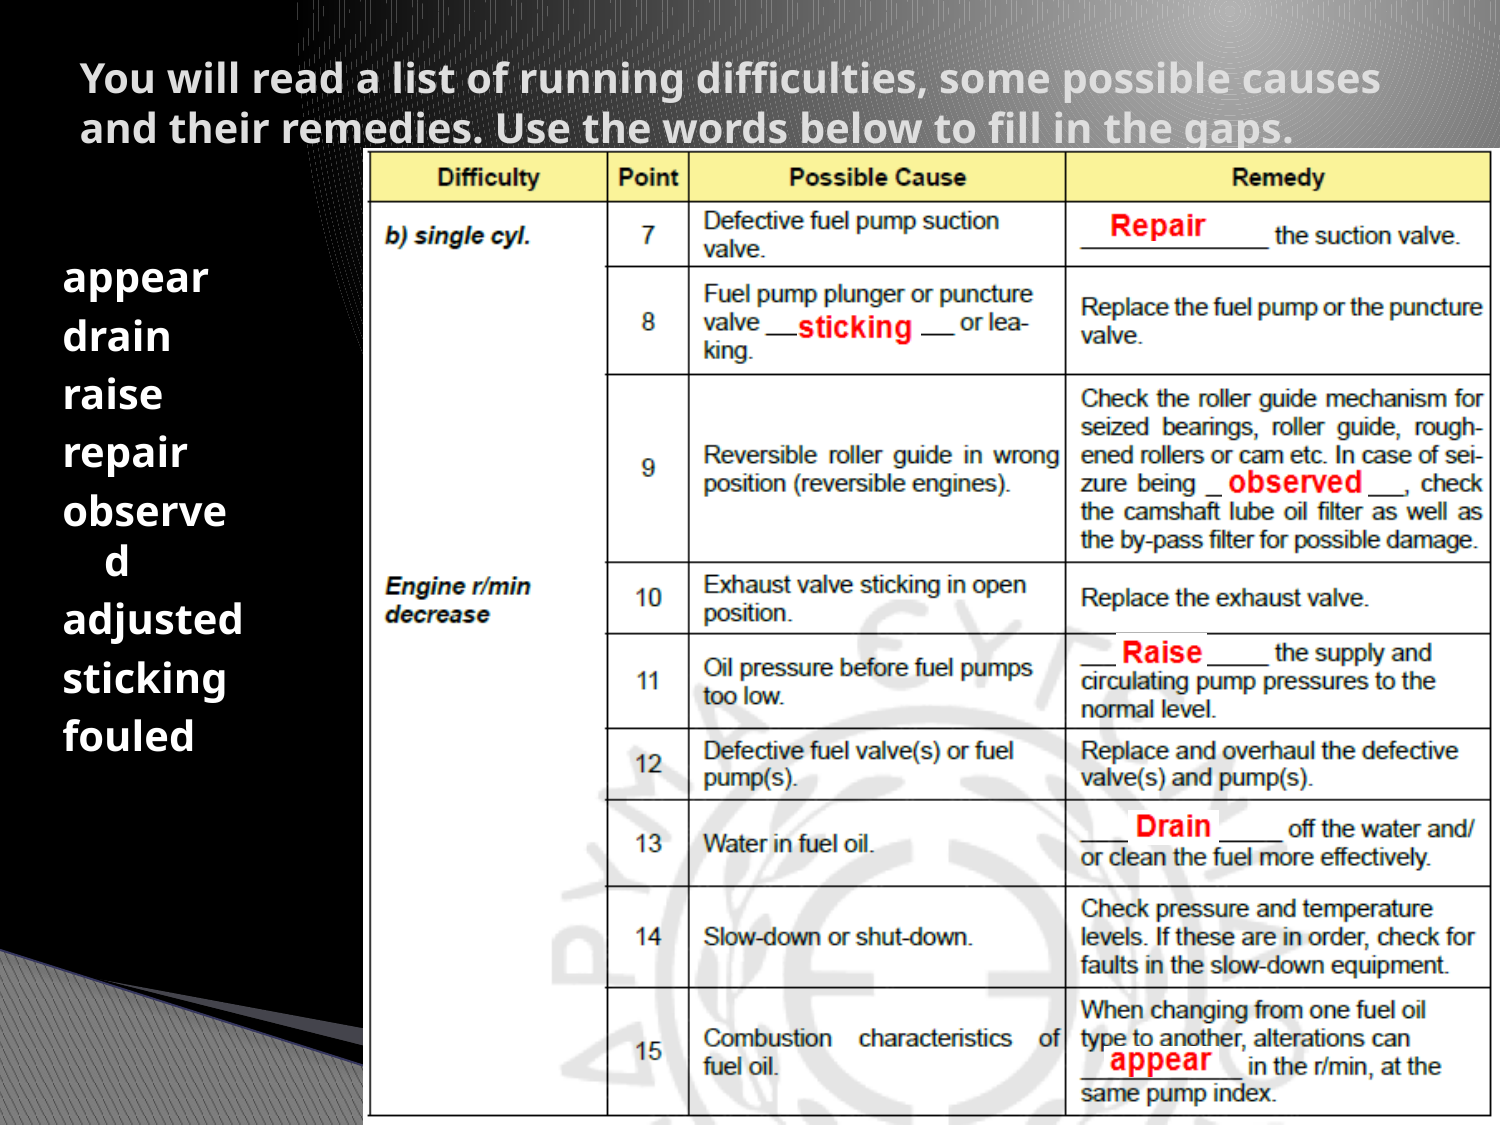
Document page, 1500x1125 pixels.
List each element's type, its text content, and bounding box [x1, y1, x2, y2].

picture [0, 148, 1500, 1125]
title You will read a list of running difficulties, some possible causes and their remedies. Use the words below to fill in the gaps. [64, 30, 1415, 173]
list appear drain raise repair observed adjusted sticking fouled [29, 243, 268, 986]
